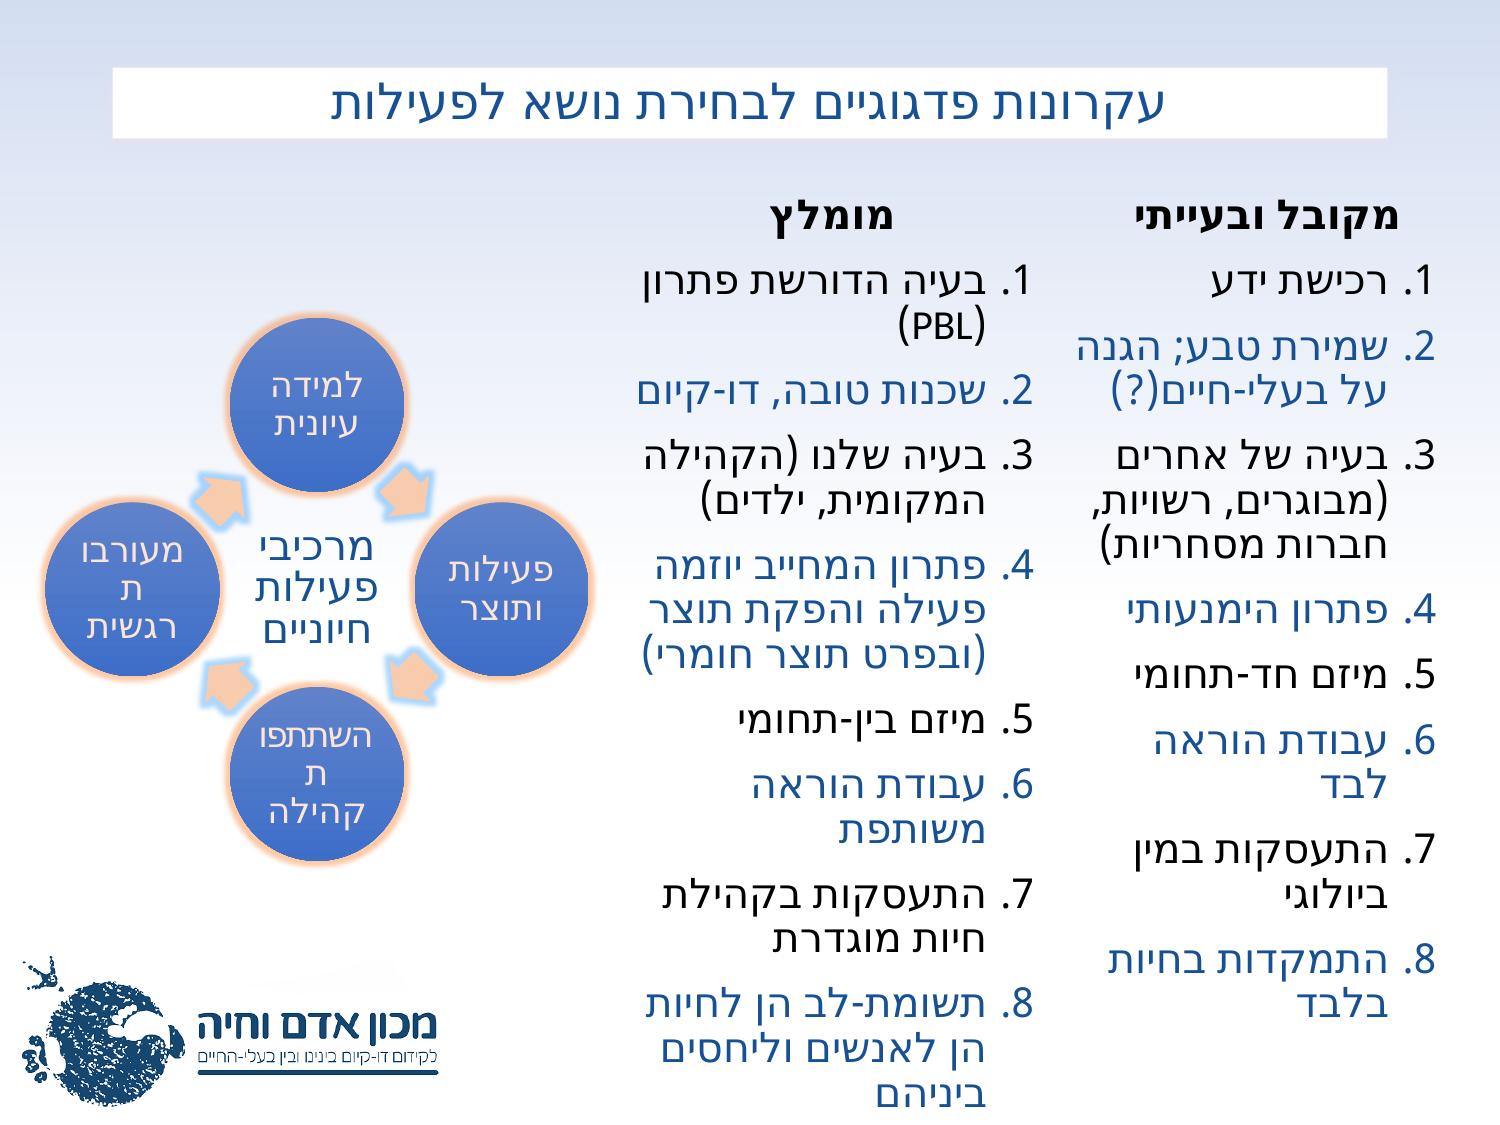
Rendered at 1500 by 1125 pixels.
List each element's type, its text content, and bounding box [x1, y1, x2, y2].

subtitle מקובל ובעייתי רכישת ידע שמירת טבע; הגנה על בעלי-חיים(?) בעיה של אחרים (מבוגרים, רשויות, חברות מסחריות) פתרון הימנעותי מיזם חד-תחומי עבודת הוראה לבד התעסקות במין ביולוגי התמקדות בחיות בלבד [1077, 186, 1479, 1083]
title עקרונות פדגוגיים לבחירת נושא לפעילות [112, 67, 1388, 139]
picture [13, 948, 445, 1112]
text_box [45, 267, 589, 912]
text_box מומלץ בעיה הדורשת פתרון (PBL) שכנות טובה, דו-קיום בעיה שלנו (הקהילה המקומית, ילדים) פתרון המחייב יוזמה פעילה והפקת תוצר (ובפרט תוצר חומרי) מיזם בין-תחומי עבודת הוראה משותפת התעסקות בקהילת חיות מוגדרת תשומת-לב הן לחיות הן לאנשים וליחסים ביניהם [588, 186, 1077, 1125]
